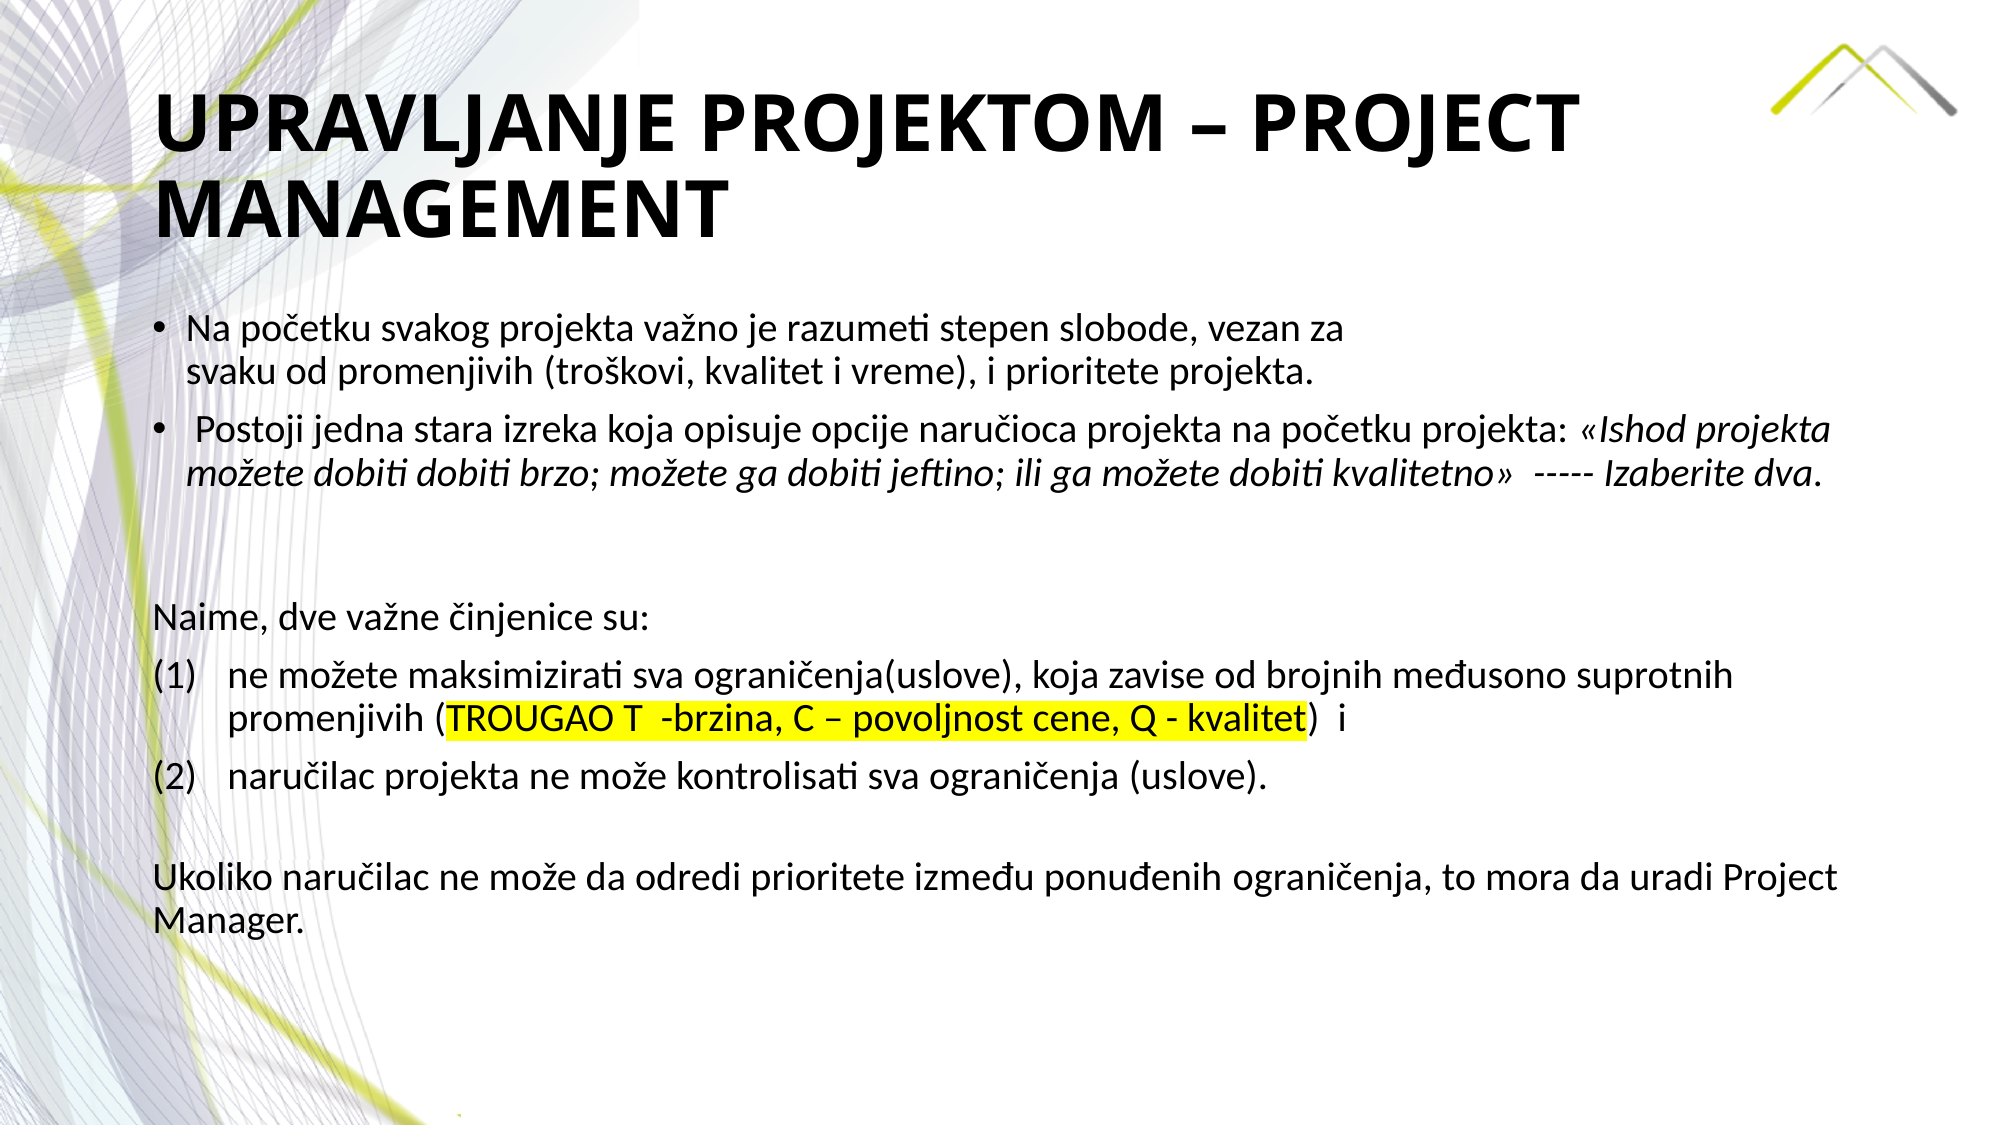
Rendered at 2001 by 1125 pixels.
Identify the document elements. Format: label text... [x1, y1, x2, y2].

list Na početku svakog projekta važno je razumeti stepen slobode, vezan za svaku od promenjivih (troškovi, kvalitet i vreme), i prioritete projekta. Postoji jedna stara izreka koja opisuje opcije naručioca projekta na početku projekta: «Ishod projekta možete dobiti dobiti brzo; možete ga dobiti jeftino; ili ga možete dobiti kvalitetno» ----- Izaberite dva. Naime, dve važne činjenice su: ne možete maksimizirati sva ograničenja(uslove), koja zavise od brojnih međusono suprotnih promenjivih (TROUGAO T -brzina, C – povoljnost cene, Q - kvalitet) i naručilac projekta ne može kontrolisati sva ograničenja (uslove). Ukoliko naručilac ne može da odredi prioritete između ponuđenih ograničenja, to mora da uradi Project Manager. [137, 299, 1863, 1014]
picture [1718, 0, 2000, 167]
picture [0, 0, 661, 1125]
title UPRAVLJANJE PROJEKTOM – PROJECT MANAGEMENT [137, 59, 1863, 278]
